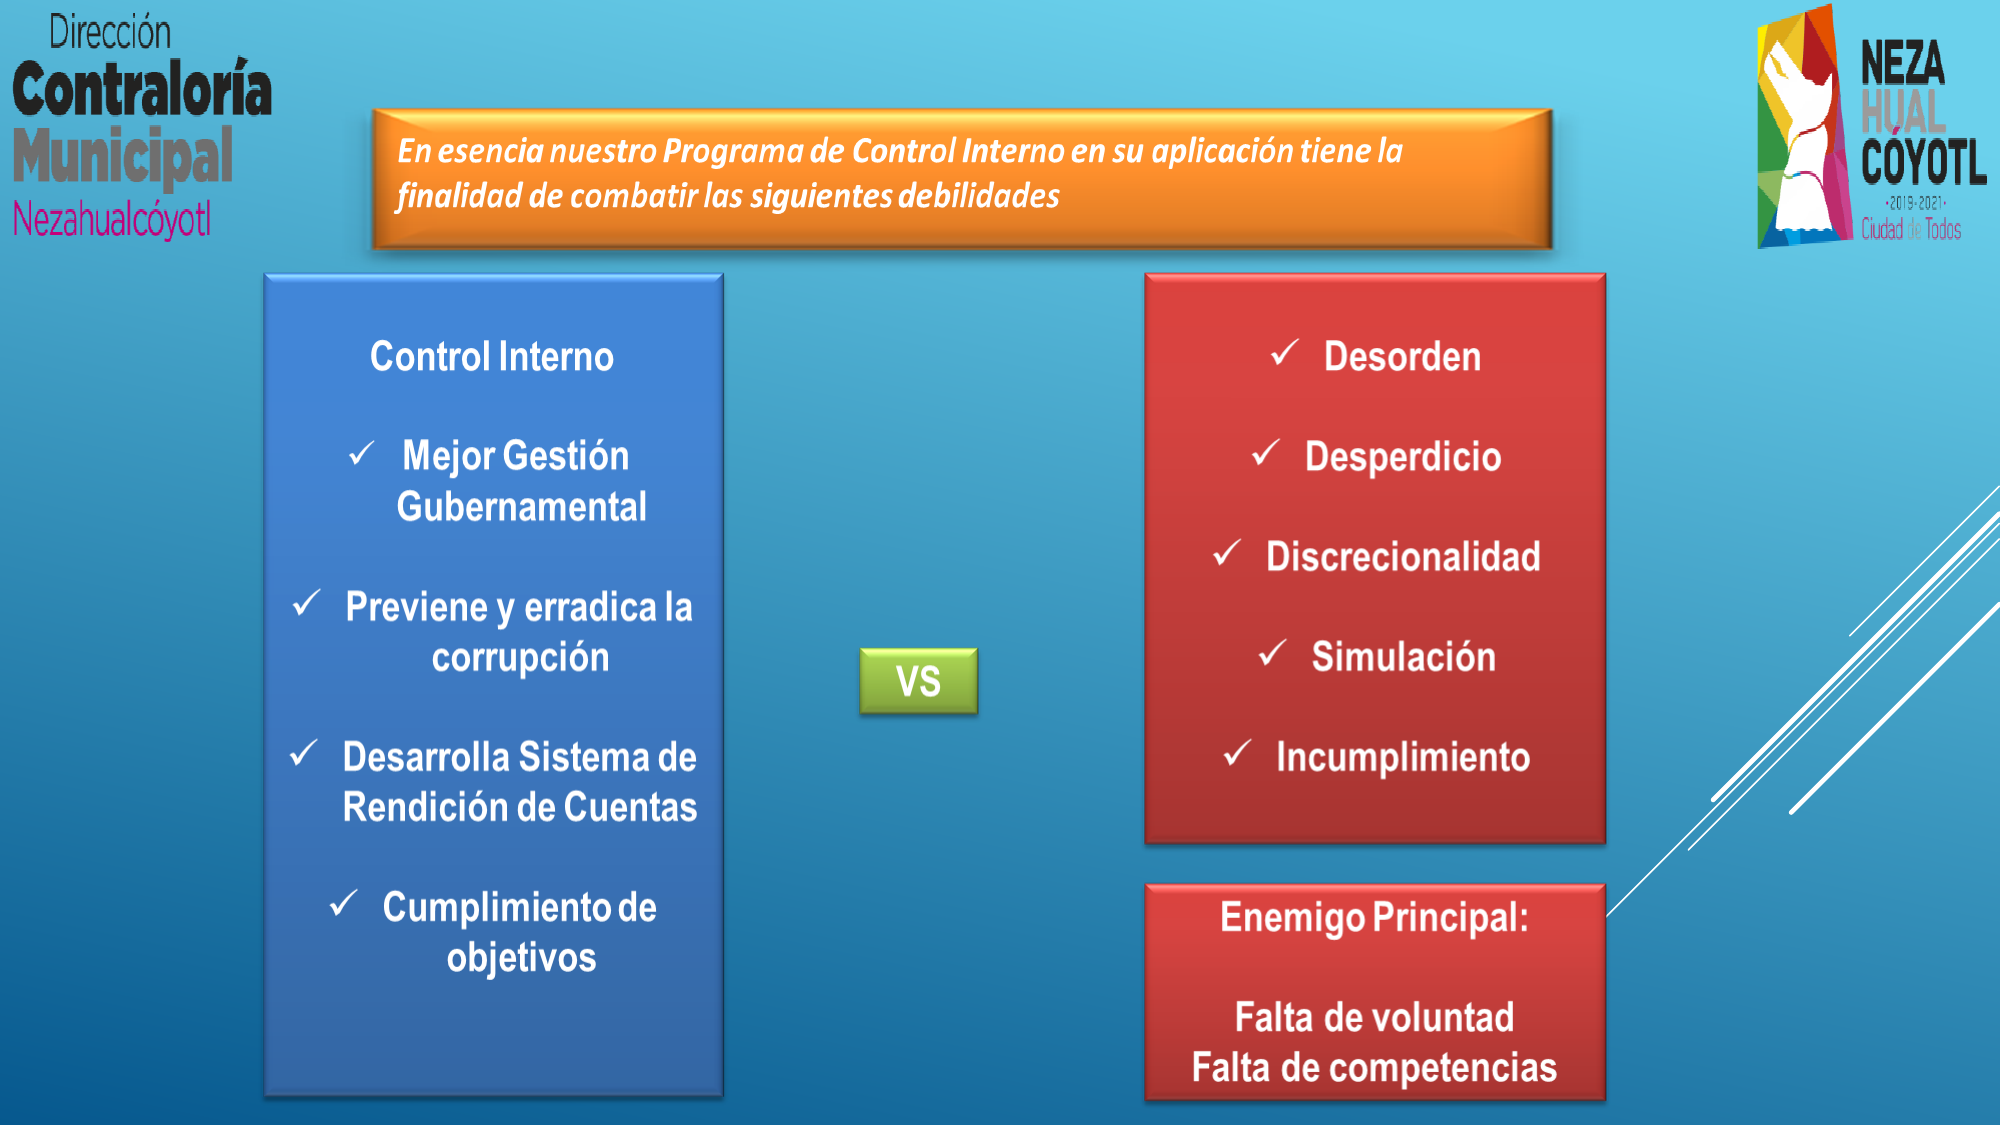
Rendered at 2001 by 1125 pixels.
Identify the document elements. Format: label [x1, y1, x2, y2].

picture [0, 0, 1689, 1125]
picture [851, 639, 986, 742]
picture [1738, 2, 1996, 253]
